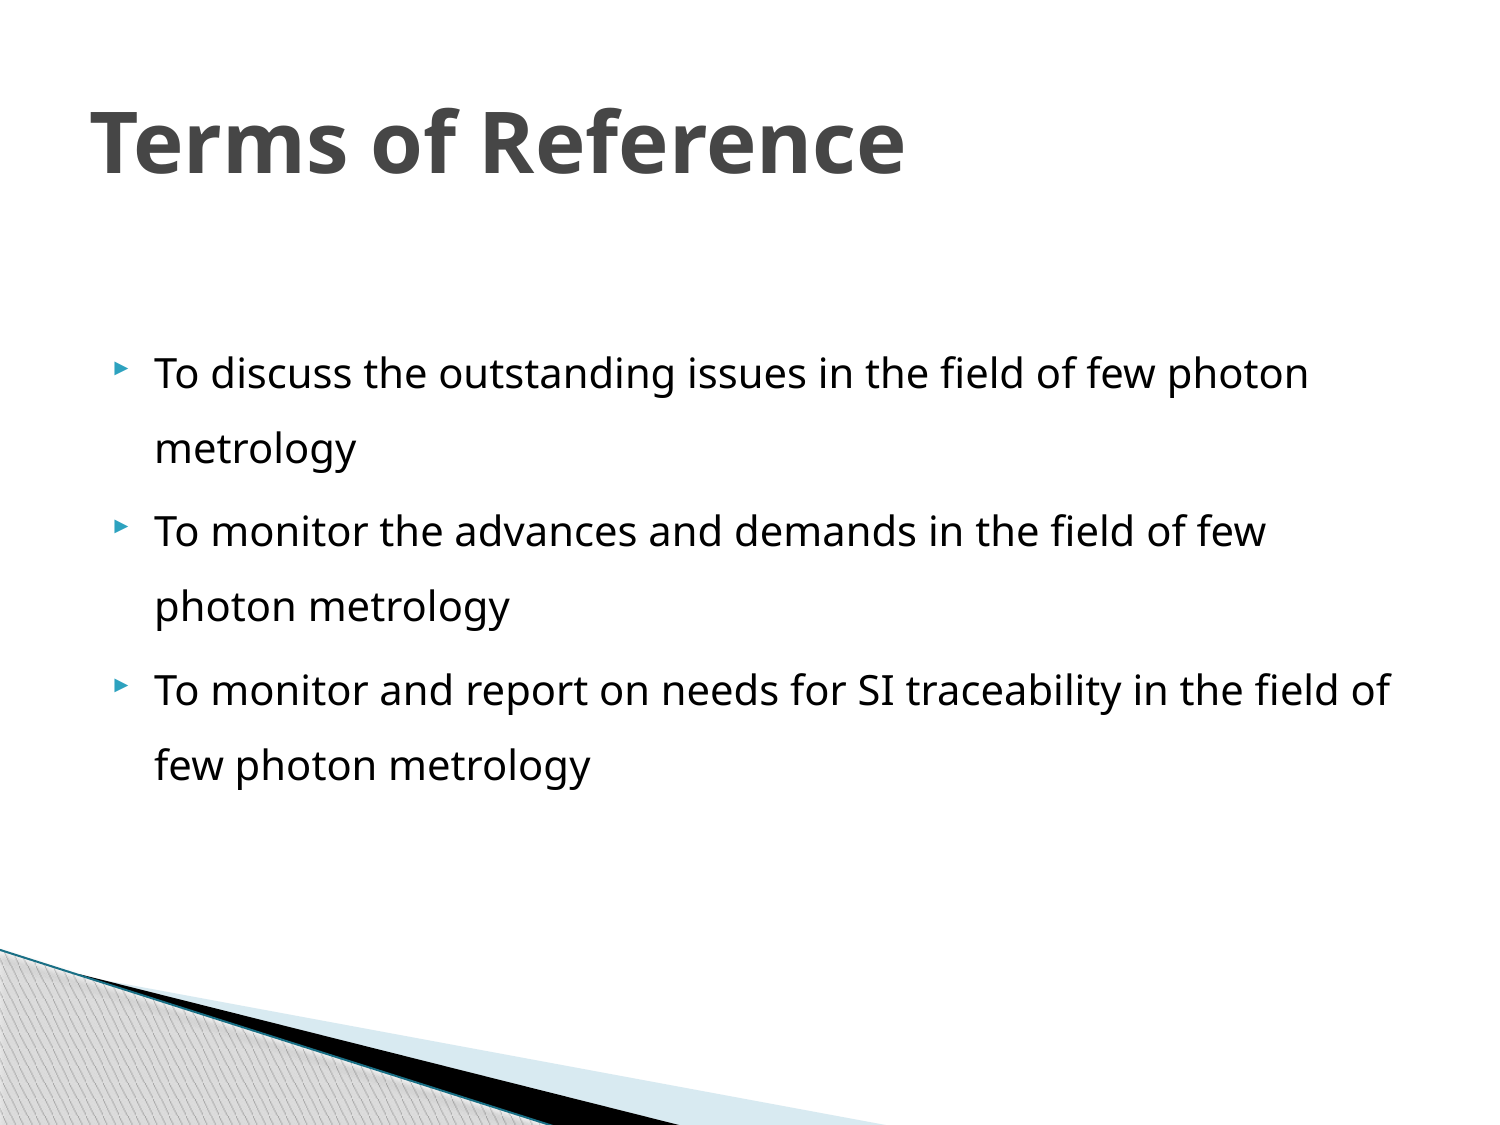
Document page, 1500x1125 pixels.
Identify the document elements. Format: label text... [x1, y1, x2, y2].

title Terms of Reference [75, 45, 1425, 233]
list To discuss the outstanding issues in the field of few photon metrology To monitor the advances and demands in the field of few photon metrology To monitor and report on needs for SI traceability in the field of few photon metrology [78, 314, 1430, 882]
